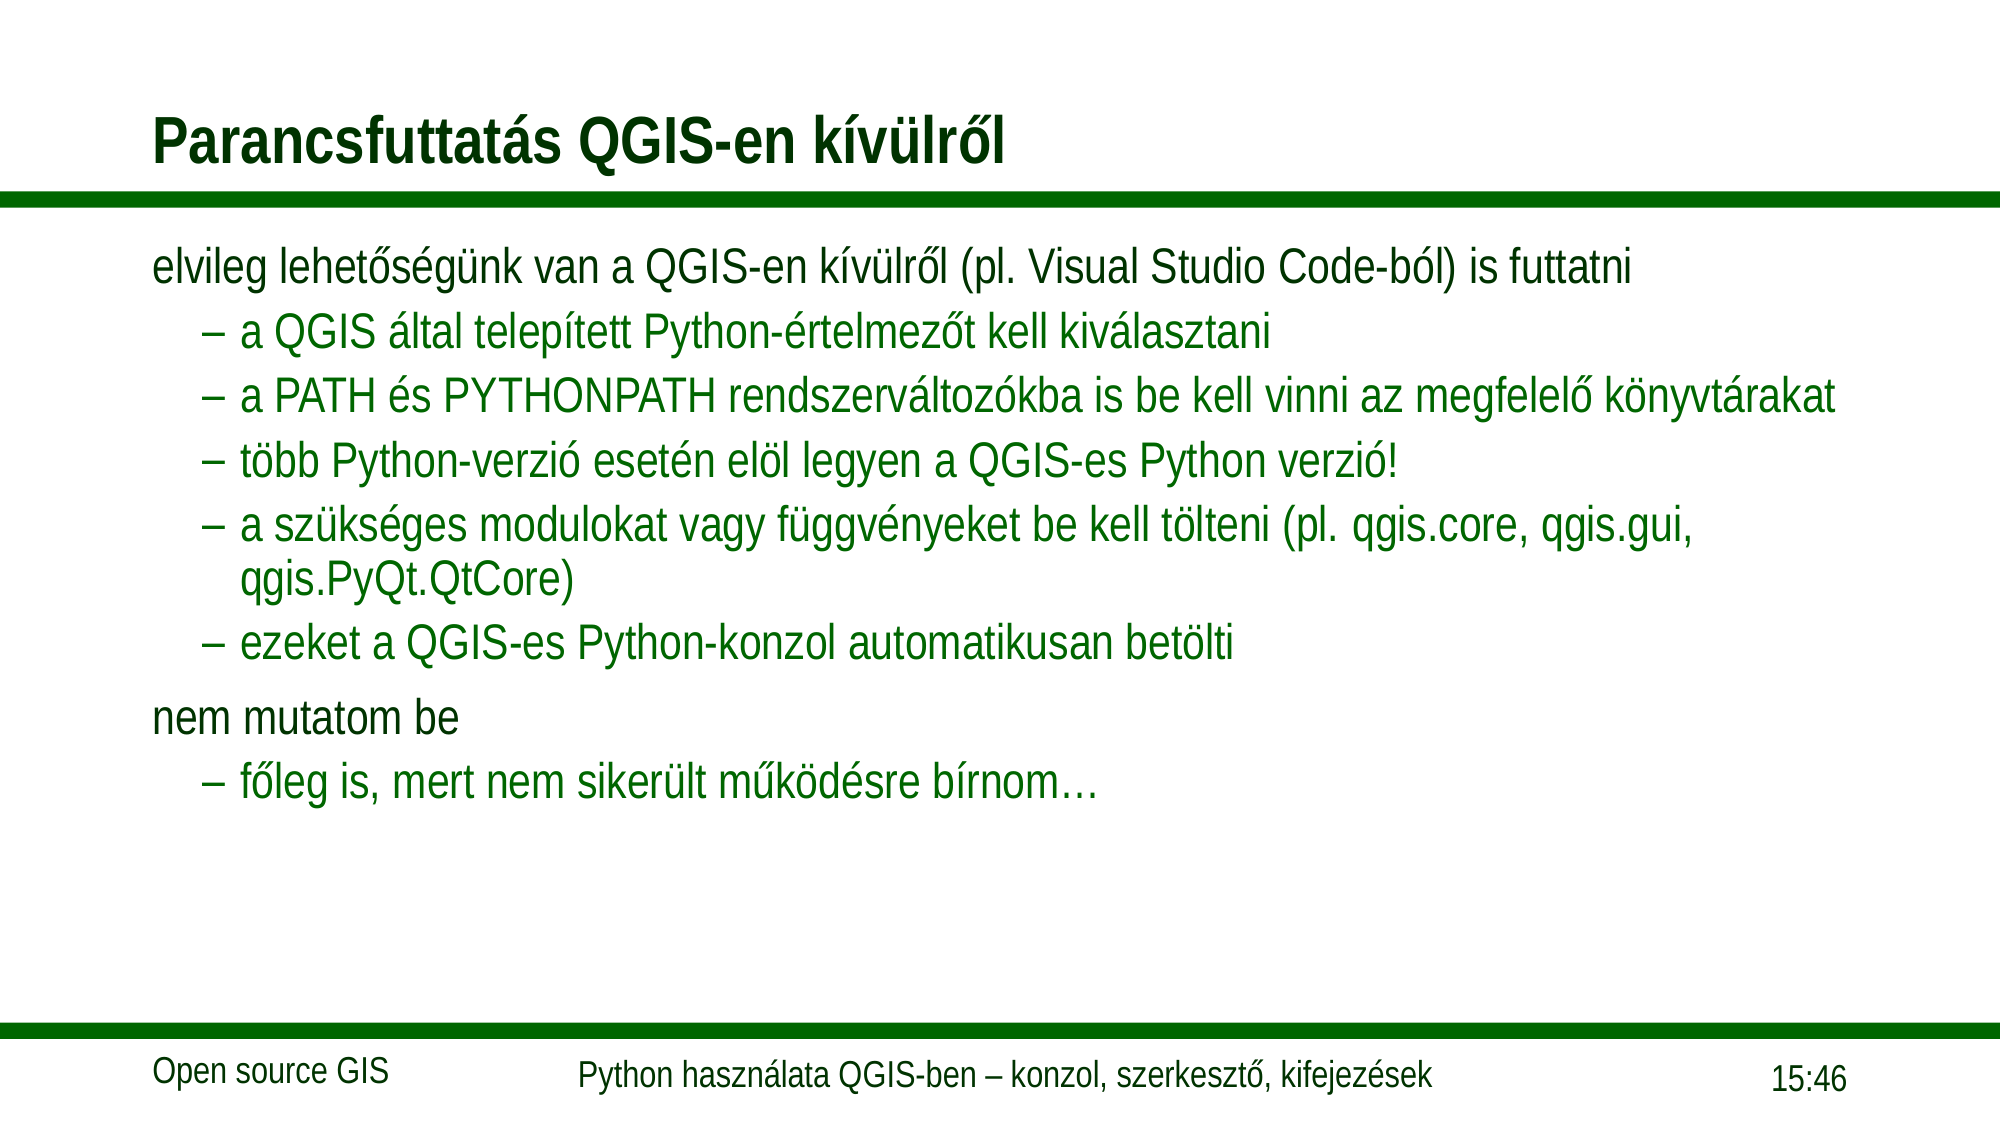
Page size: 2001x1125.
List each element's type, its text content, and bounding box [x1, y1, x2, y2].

title Parancsfuttatás QGIS-en kívülről [137, 28, 1863, 186]
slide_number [1390, 1046, 1863, 1106]
list elvileg lehetőségünk van a QGIS-en kívülről (pl. Visual Studio Code-ból) is futtatni a QGIS által telepített Python-értelmezőt kell kiválasztani a PATH és PYTHONPATH rendszerváltozókba is be kell vinni az megfelelő könyvtárakat több Python-verzió esetén elöl legyen a QGIS-es Python verzió! a szükséges modulokat vagy függvényeket be kell tölteni (pl. qgis.core, qgis.gui, qgis.PyQt.QtCore) ezeket a QGIS-es Python-konzol automatikusan betölti nem mutatom be főleg is, mert nem sikerült működésre bírnom… [137, 233, 1863, 1014]
